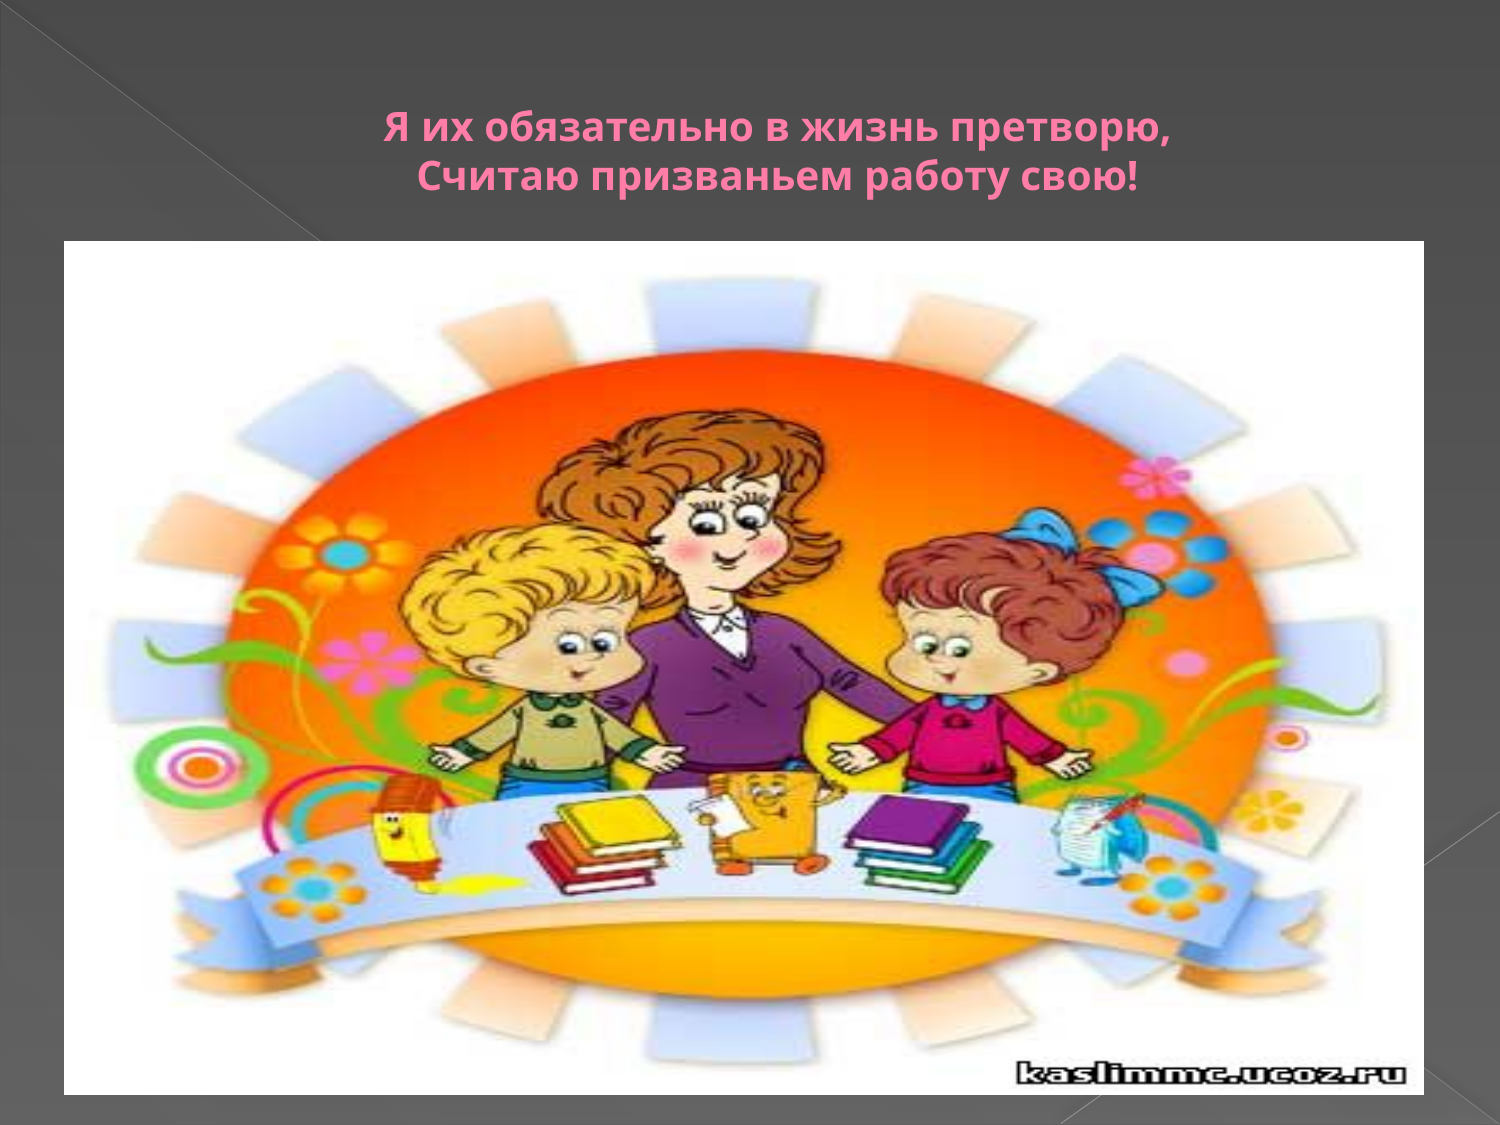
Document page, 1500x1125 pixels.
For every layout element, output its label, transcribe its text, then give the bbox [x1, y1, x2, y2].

title Я их обязательно в жизнь претворю, Считаю призваньем работу свою! [75, 43, 1425, 232]
picture [64, 241, 1424, 1095]
